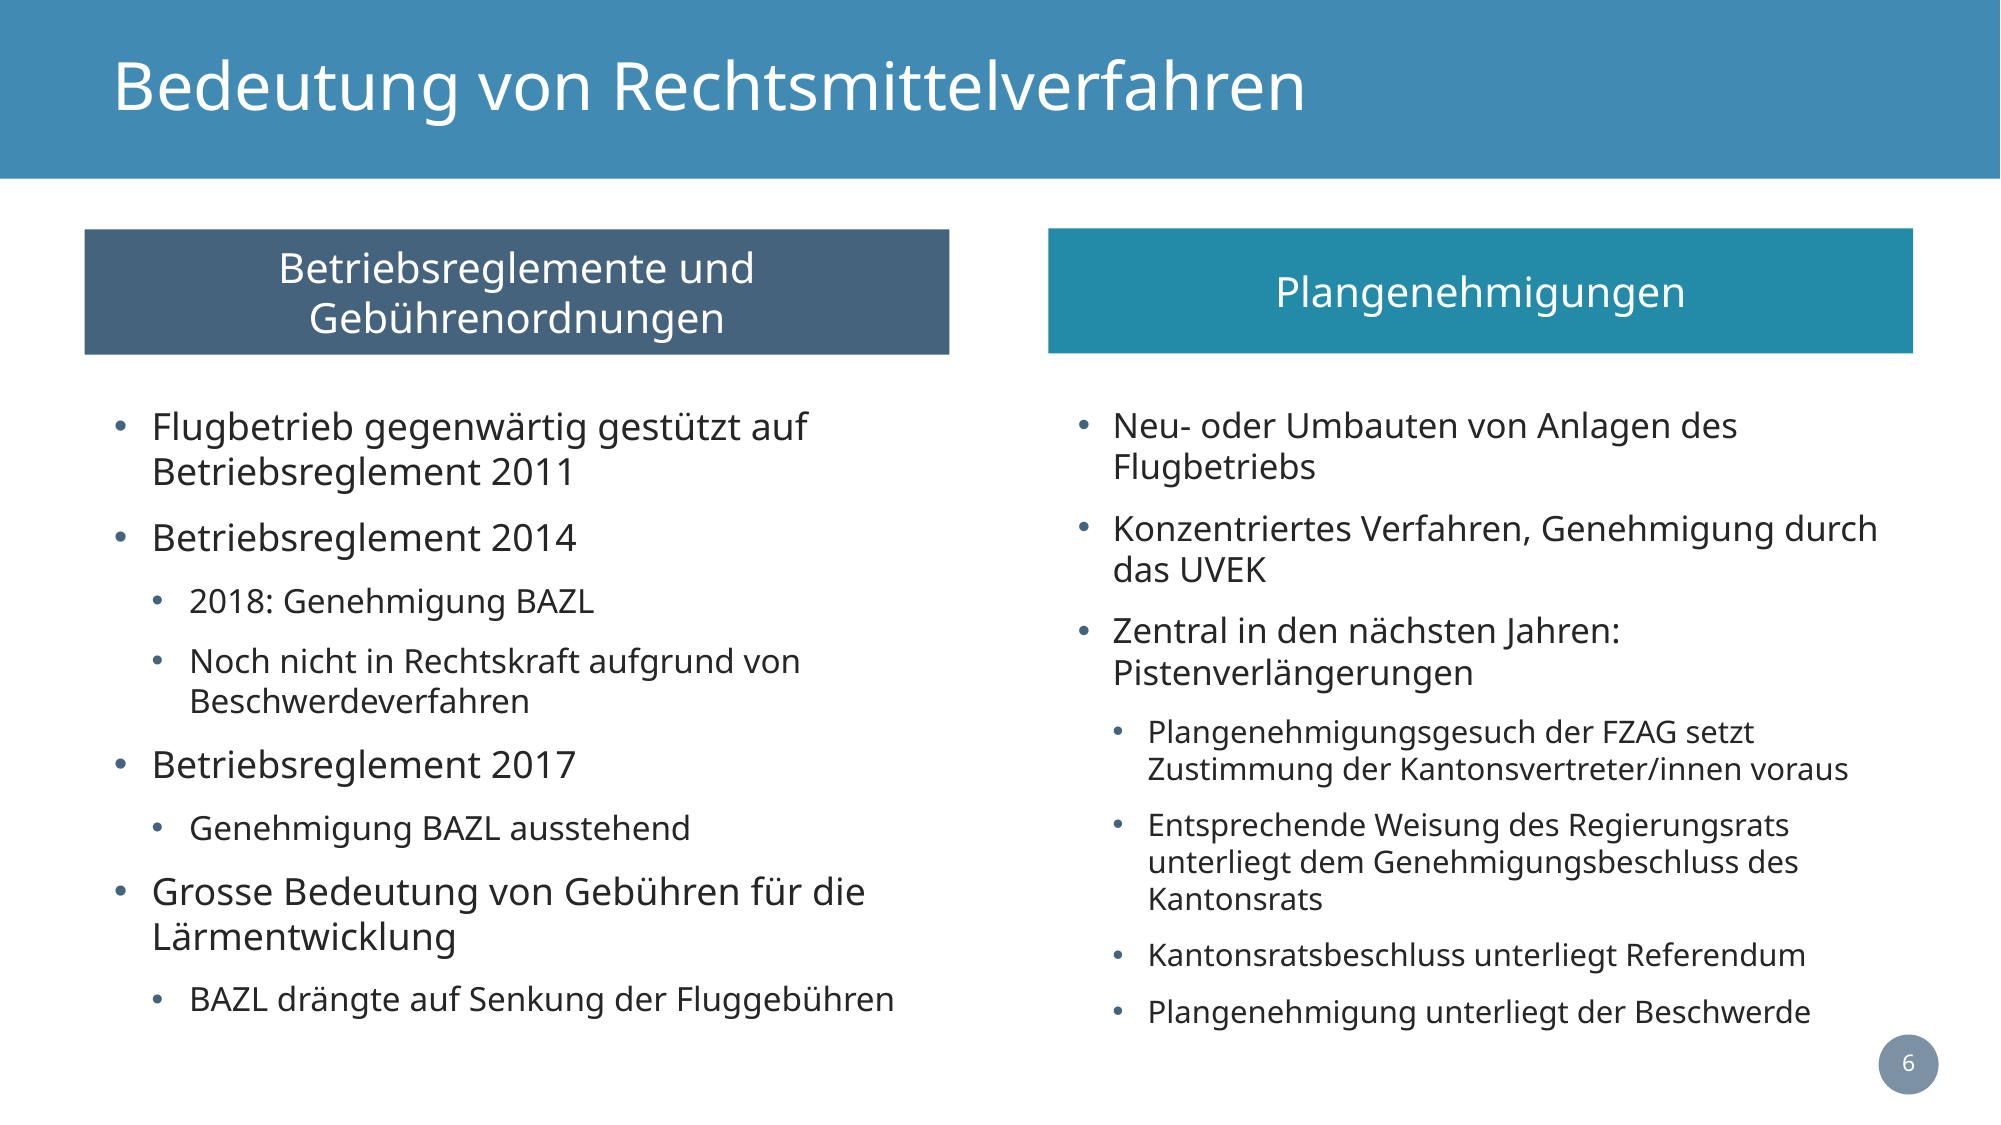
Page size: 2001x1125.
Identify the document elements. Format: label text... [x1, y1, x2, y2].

text_box Plangenehmigungen [1047, 227, 1914, 354]
text_box Neu- oder Umbauten von Anlagen des Flugbetriebs Konzentriertes Verfahren, Genehmigung durch das UVEK Zentral in den nächsten Jahren: Pistenverlängerungen Plangenehmigungsgesuch der FZAG setzt Zustimmung der Kantonsvertreter/innen voraus Entsprechende Weisung des Regierungsrats unterliegt dem Genehmigungsbeschluss des Kantonsrats Kantonsratsbeschluss unterliegt Referendum Plangenehmigung unterliegt der Beschwerde [1264, 403, 1914, 1035]
title Bedeutung von Rechtsmittelverfahren [0, 0, 2000, 181]
text_box Betriebsreglemente und Gebührenordnungen [84, 228, 950, 356]
text_box Flugbetrieb gegenwärtig gestützt auf Betriebsreglement 2011 Betriebsreglement 2014 2018: Genehmigung BAZL Noch nicht in Rechtskraft aufgrund von Beschwerdeverfahren Betriebsreglement 2017 Genehmigung BAZL ausstehend Grosse Bedeutung von Gebühren für die Lärmentwicklung BAZL drängte auf Senkung der Fluggebühren [84, 403, 950, 1035]
text_box [705, 388, 1264, 1095]
slide_number 6 [1878, 1035, 1939, 1095]
